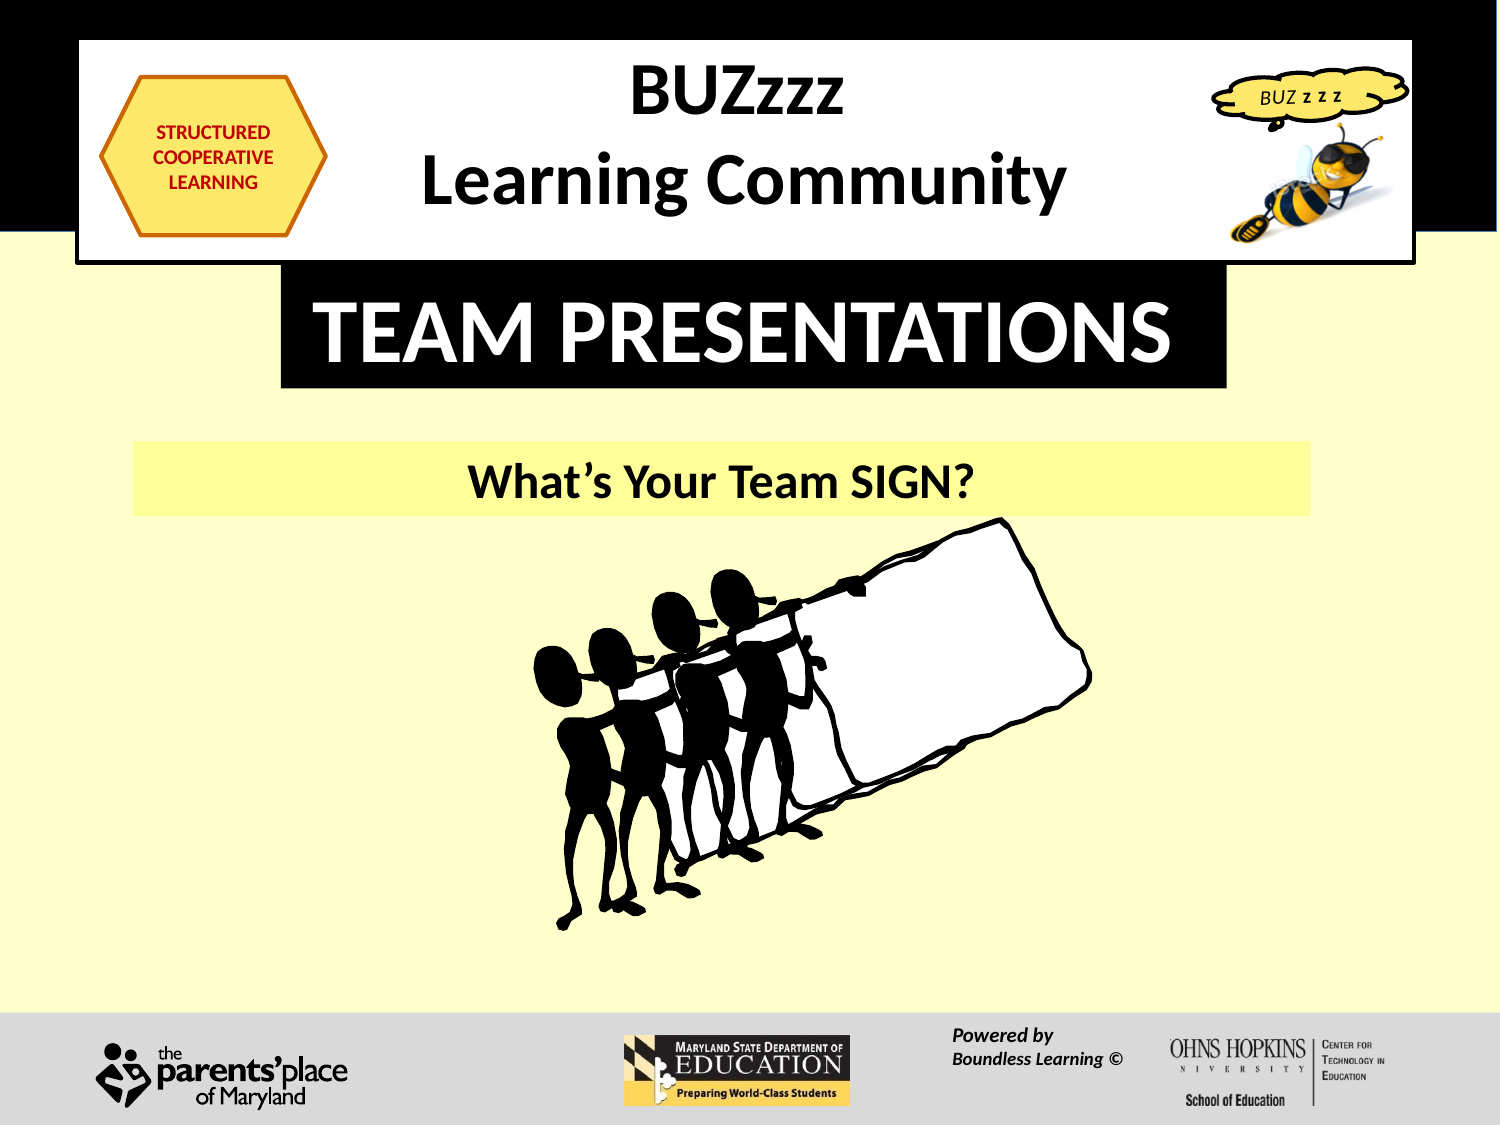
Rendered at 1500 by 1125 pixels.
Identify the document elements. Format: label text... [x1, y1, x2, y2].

picture [624, 1035, 850, 1106]
text_box Powered by Boundless Learning © [937, 1013, 1170, 1102]
text_box TEAM PRESENTATIONS [280, 272, 1227, 389]
picture [1162, 1038, 1388, 1106]
text_box What’s Your Team SIGN? [132, 441, 1311, 517]
picture [162, 516, 1093, 931]
title [0, 0, 1497, 232]
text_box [76, 37, 1415, 263]
